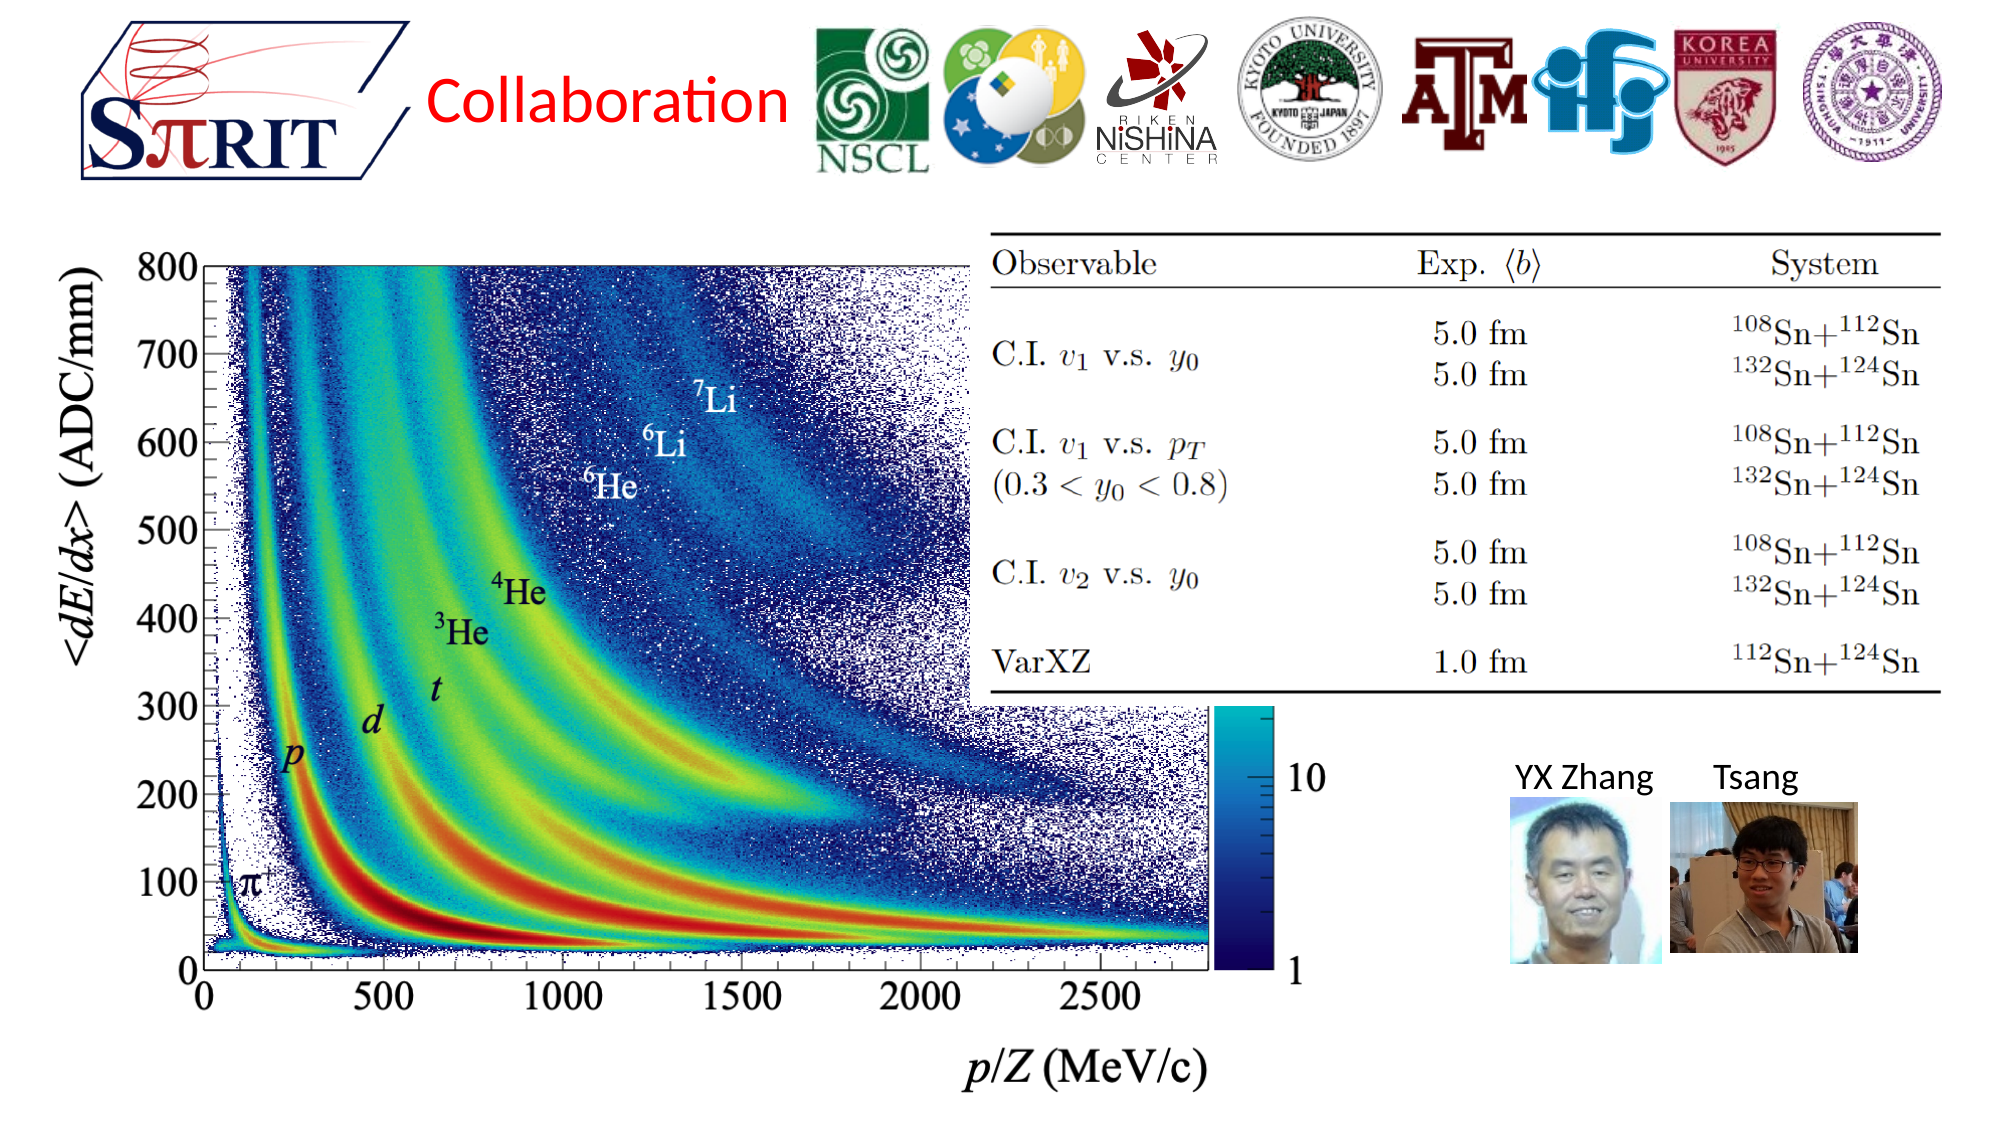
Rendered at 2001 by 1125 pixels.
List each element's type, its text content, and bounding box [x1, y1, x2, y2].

picture [1097, 30, 1217, 164]
text_box YX Zhang Tsang [1500, 744, 1859, 805]
picture [1237, 16, 1383, 162]
picture [1402, 31, 1527, 155]
text_box Collaboration [412, 48, 806, 144]
picture [942, 24, 1087, 169]
picture [1670, 802, 1858, 953]
picture [44, 213, 1959, 1111]
picture [1803, 22, 1942, 162]
picture [809, 21, 937, 181]
picture [1510, 797, 1662, 964]
picture [1531, 21, 1794, 174]
picture [77, 16, 412, 184]
